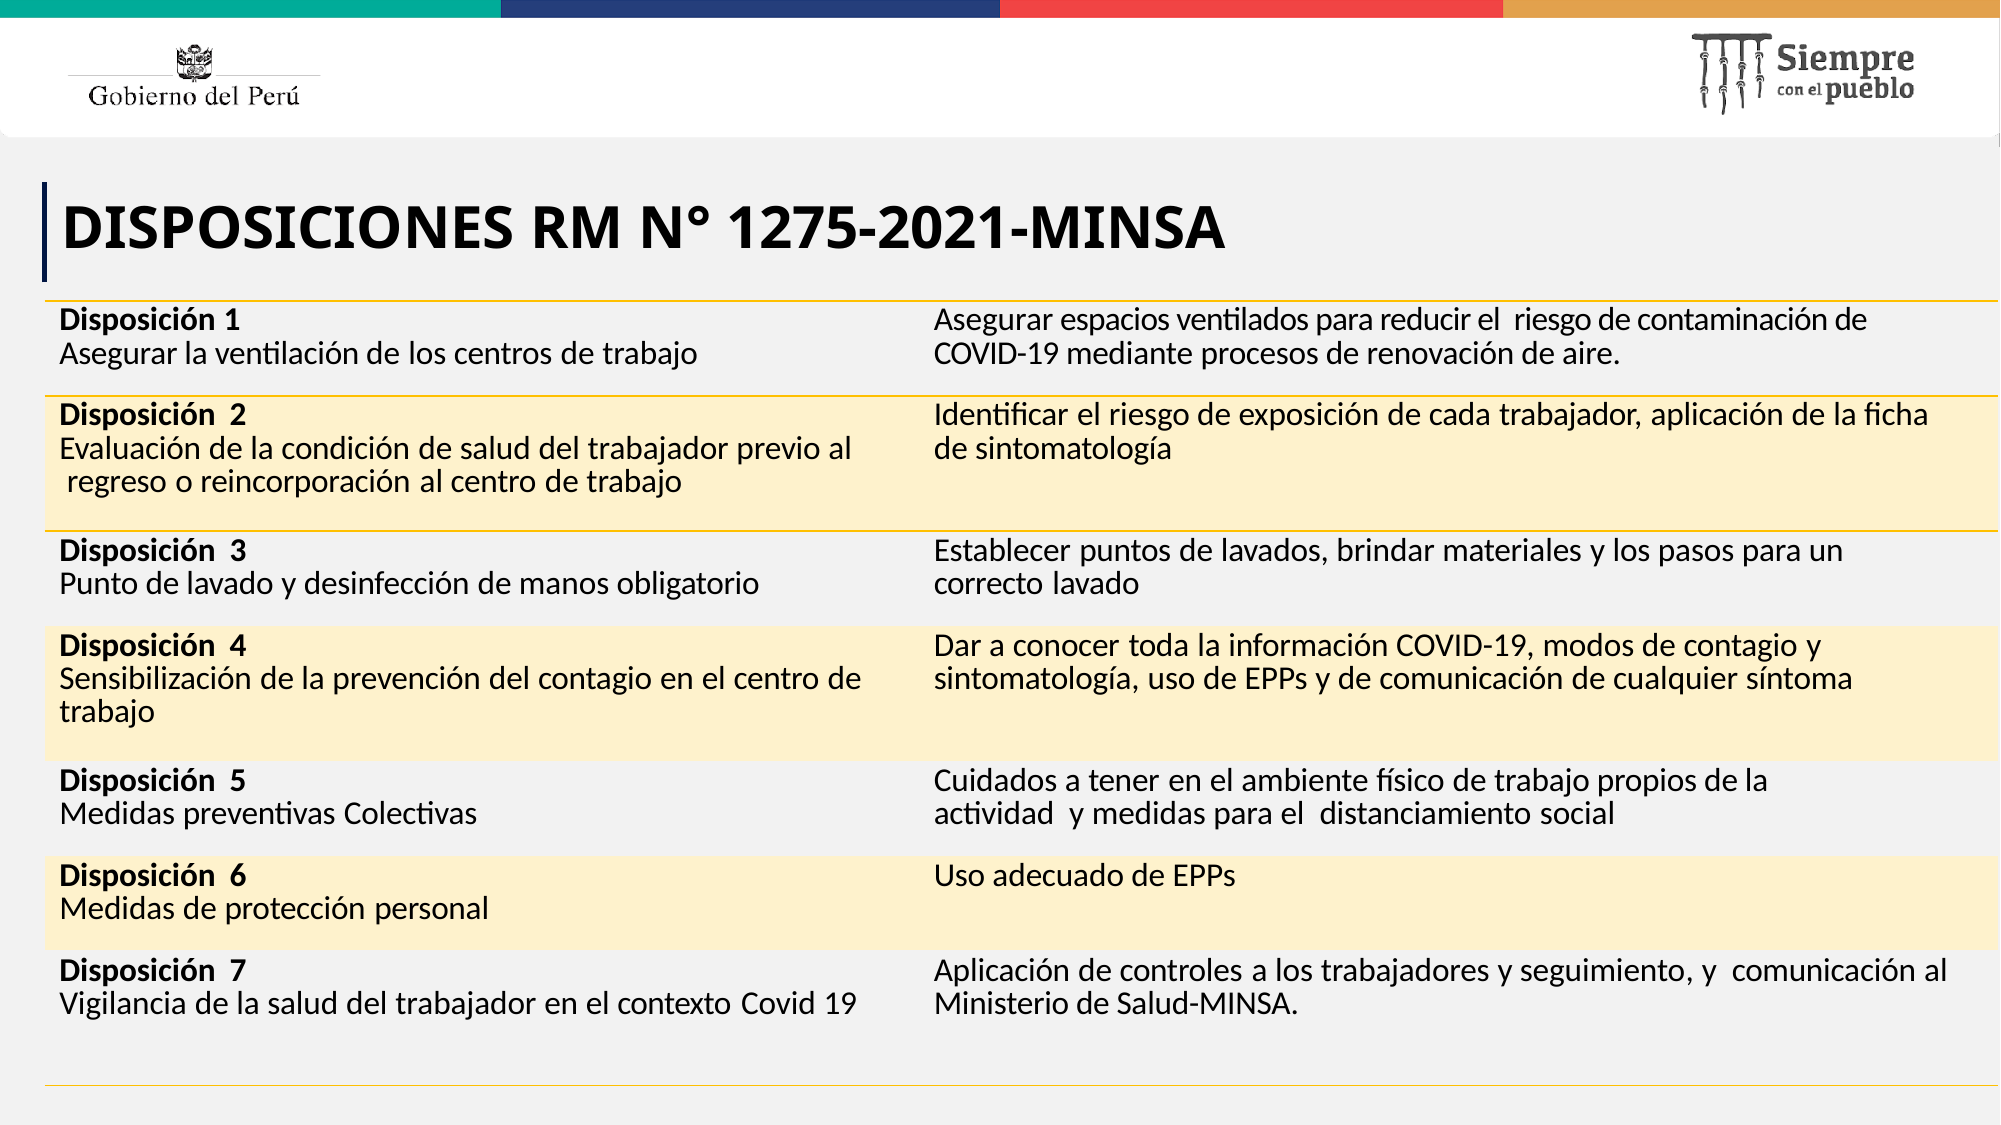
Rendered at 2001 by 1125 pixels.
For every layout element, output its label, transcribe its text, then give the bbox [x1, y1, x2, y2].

table_cell Disposición 4 Sensibilización de la prevención del contagio en el centro de trabajo [45, 626, 902, 761]
table_cell Establecer puntos de lavados, brindar materiales y los pasos para un correcto lavado [902, 532, 1998, 626]
table_cell Dar a conocer toda la información COVID-19, modos de contagio y sintomatología, uso de EPPs y de comunicación de cualquier síntoma [902, 626, 1998, 761]
table_header Disposición 1 Asegurar la ventilación de los centros de trabajo [45, 302, 902, 395]
table_header Asegurar espacios ventilados para reducir el riesgo de contaminación de COVID-19 mediante procesos de renovación de aire. [902, 302, 1998, 395]
table_cell Aplicación de controles a los trabajadores y seguimiento, y comunicación al Ministerio de Salud-MINSA. [902, 950, 1998, 1085]
table_cell Disposición 5 Medidas preventivas Colectivas [45, 761, 902, 856]
picture [0, 0, 2000, 147]
table_cell Uso adecuado de EPPs [902, 856, 1998, 950]
table_cell Disposición 6 Medidas de protección personal [45, 856, 902, 950]
table_cell Disposición 7 Vigilancia de la salud del trabajador en el contexto Covid 19 [45, 950, 902, 1085]
table_cell Disposición 3 Punto de lavado y desinfección de manos obligatorio [45, 532, 902, 626]
table_cell Cuidados a tener en el ambiente físico de trabajo propios de la actividad y medidas para el distanciamiento social [902, 761, 1998, 856]
table_cell Disposición 2 Evaluación de la condición de salud del trabajador previo al regreso o reincorporación al centro de trabajo [45, 397, 902, 530]
table_cell Identificar el riesgo de exposición de cada trabajador, aplicación de la ficha de sintomatología [902, 397, 1998, 530]
title DISPOSICIONES RM N° 1275-2021-MINSA [59, 129, 1392, 300]
